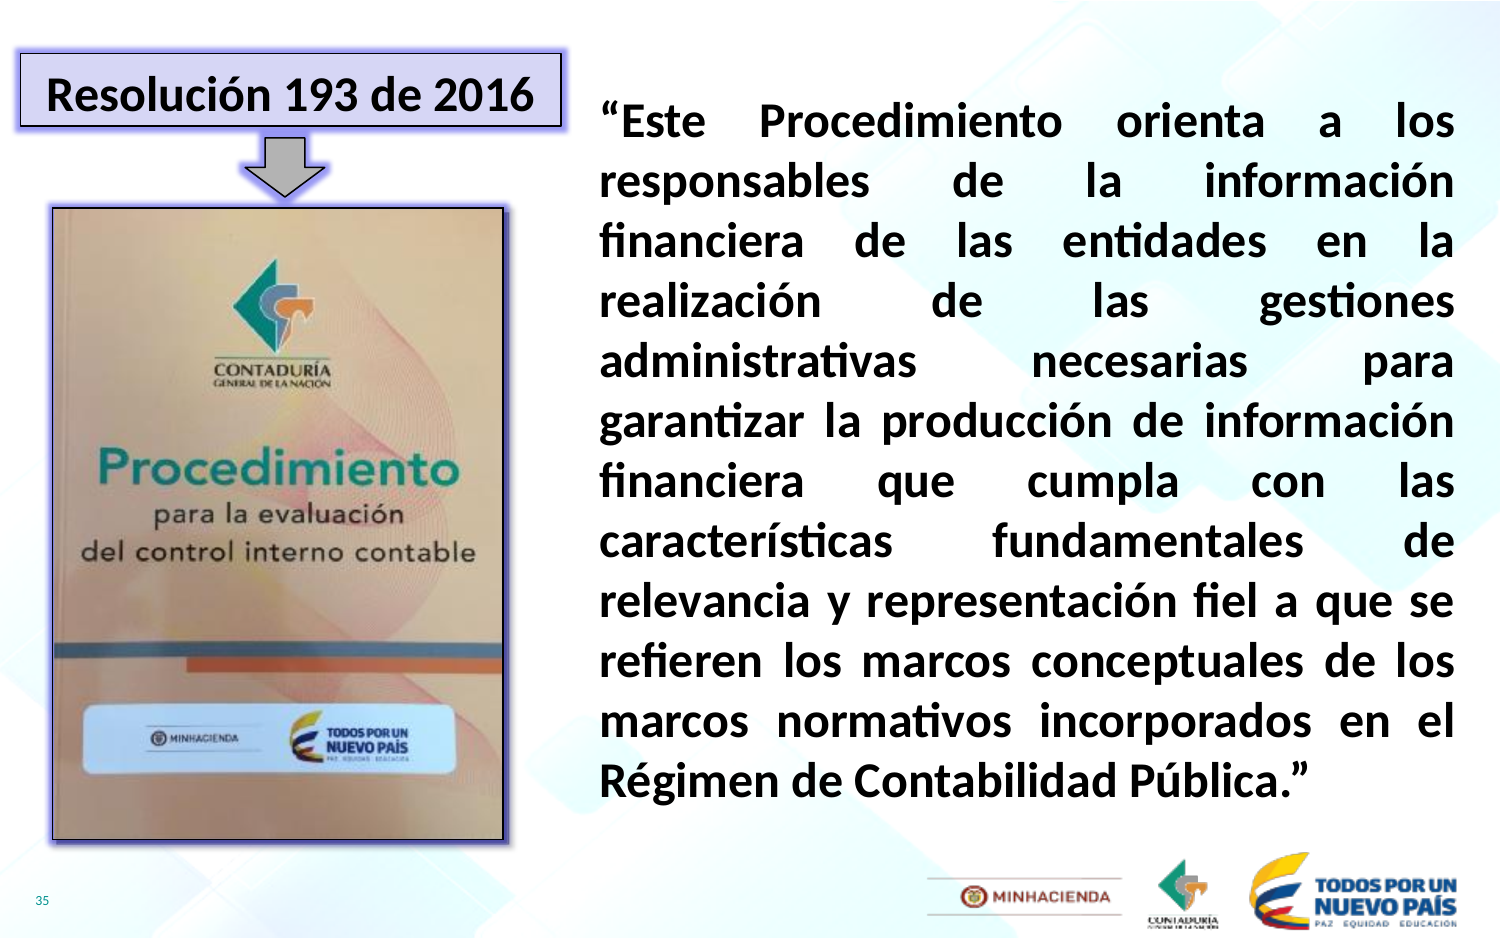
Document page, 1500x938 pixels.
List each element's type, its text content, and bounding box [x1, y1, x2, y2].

text_box [245, 137, 325, 198]
picture [1146, 857, 1220, 937]
text_box Resolución 193 de 2016 [20, 53, 561, 127]
text_box “Este Procedimiento orienta a los responsables de la información financiera de las entidades en la realización de las gestiones administrativas necesarias para garantizar la producción de información financiera que cumpla con las características fundamentales de relevancia y representación fiel a que se refieren los marcos conceptuales de los marcos normativos incorporados en el Régimen de Contabilidad Pública.” [584, 80, 1471, 816]
picture [0, 210, 593, 838]
slide_number 35 [20, 883, 334, 929]
picture [1239, 845, 1466, 938]
picture [918, 845, 1129, 938]
